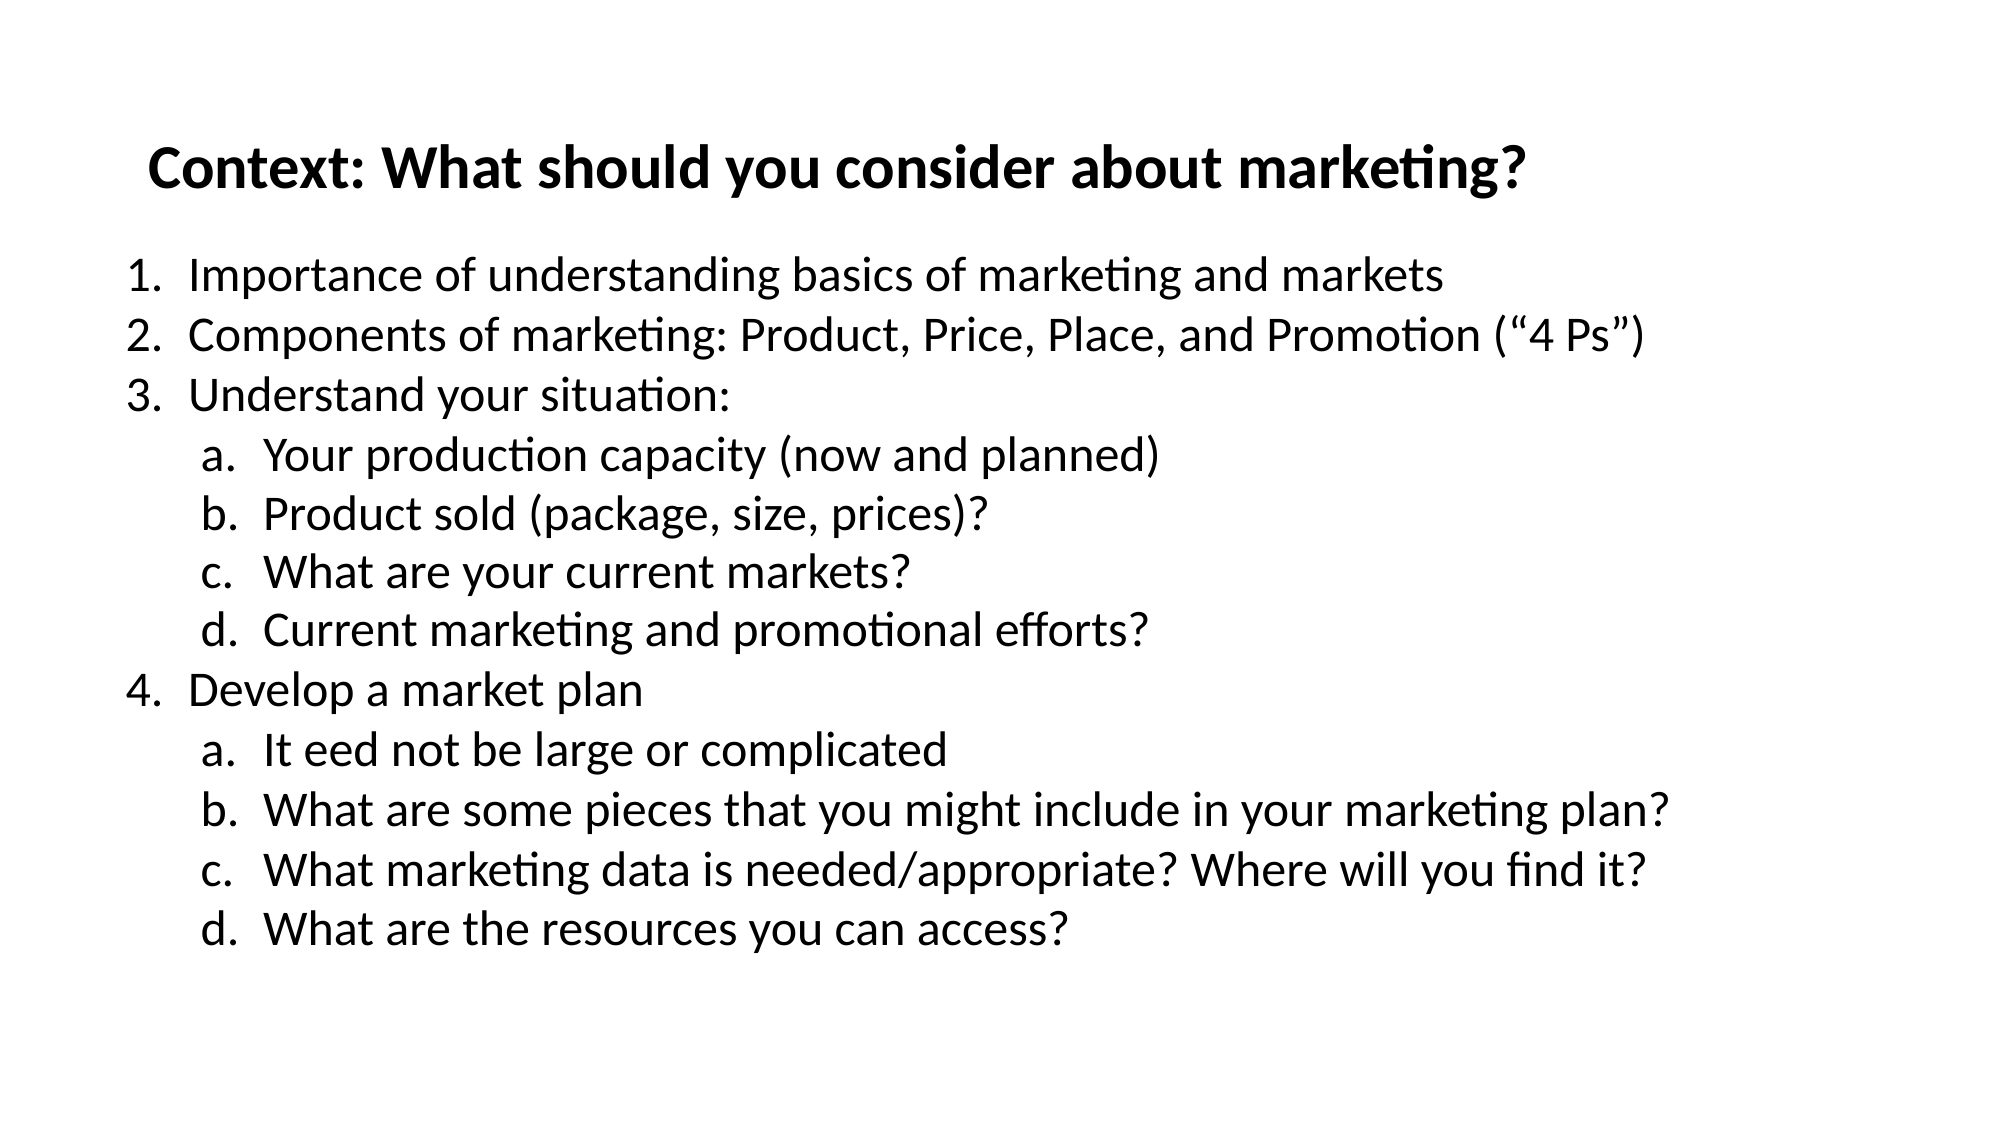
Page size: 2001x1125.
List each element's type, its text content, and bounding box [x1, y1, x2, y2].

list Importance of understanding basics of marketing and markets Components of marketing: Product, Price, Place, and Promotion (“4 Ps”) Understand your situation: Your production capacity (now and planned) Product sold (package, size, prices)? What are your current markets? Current marketing and promotional efforts? Develop a market plan It eed not be large or complicated What are some pieces that you might include in your marketing plan? What marketing data is needed/appropriate? Where will you find it? What are the resources you can access? [98, 233, 1888, 1084]
title Context: What should you consider about marketing? [133, 59, 1863, 233]
